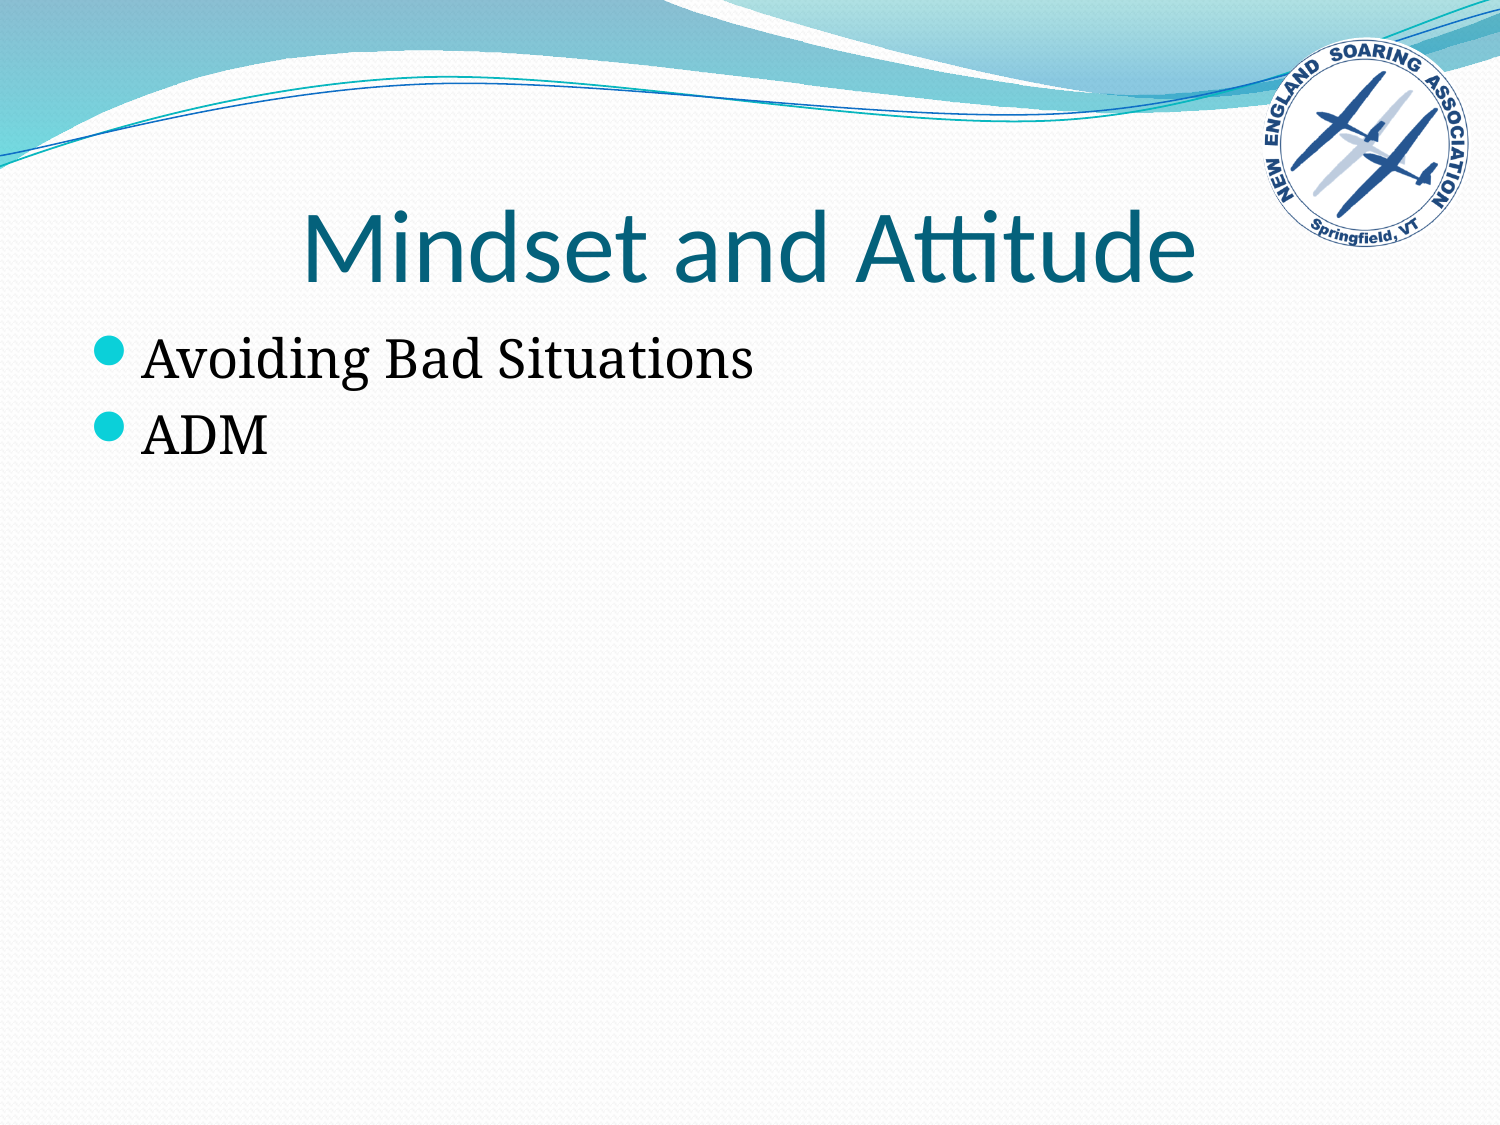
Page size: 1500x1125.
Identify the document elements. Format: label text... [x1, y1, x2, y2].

title Mindset and Attitude [75, 115, 1425, 303]
list Avoiding Bad Situations ADM [75, 317, 1425, 1038]
picture [1266, 37, 1472, 233]
